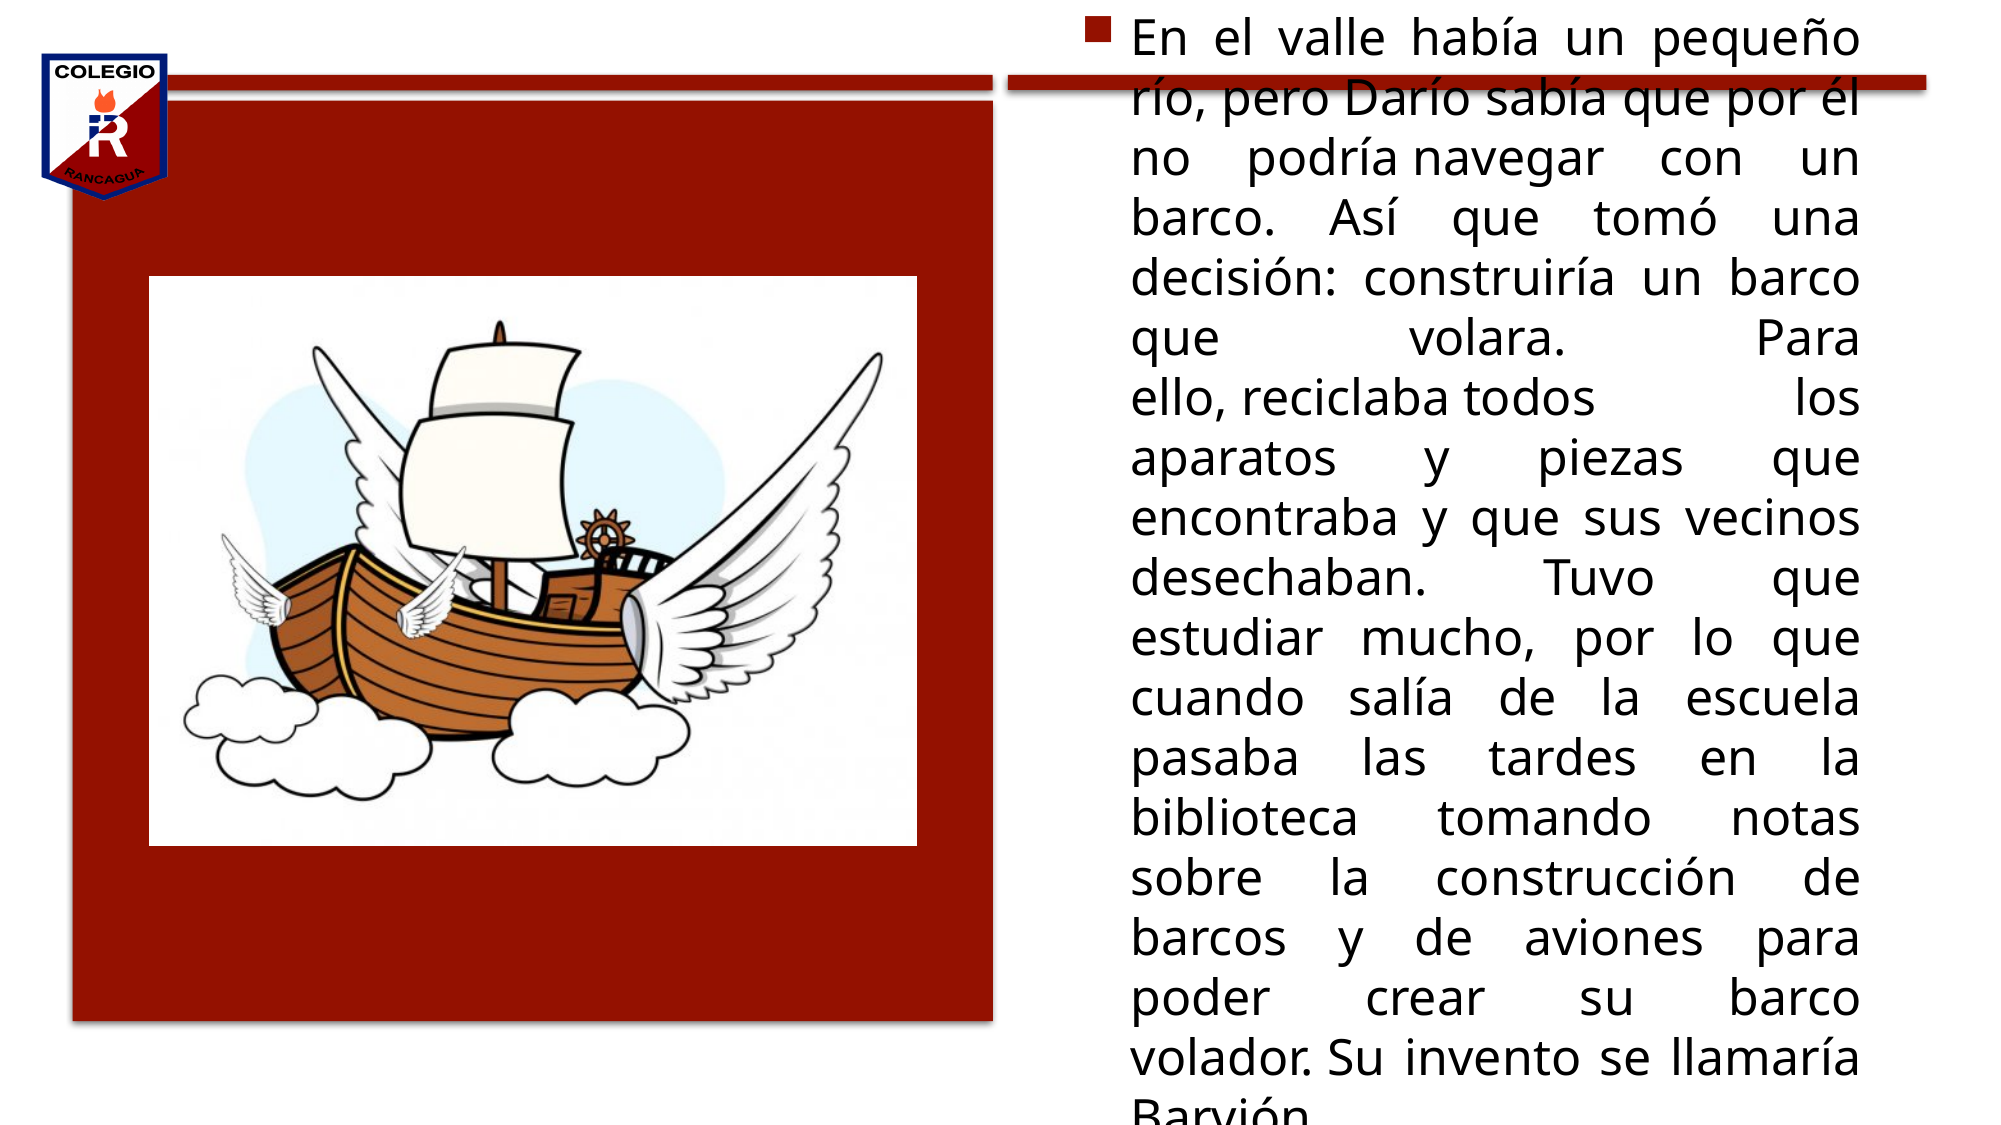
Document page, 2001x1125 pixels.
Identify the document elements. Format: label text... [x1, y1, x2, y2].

text_box [72, 100, 994, 1022]
text_box [1007, 74, 1928, 91]
text_box [184, 74, 994, 92]
picture [148, 275, 917, 847]
list En el valle había un pequeño río, pero Darío sabía que por él no podría navegar con un barco. Así que tomó una decisión: construiría un barco que volara. Para ello, reciclaba todos los aparatos y piezas que encontraba y que sus vecinos desechaban. Tuvo que estudiar mucho, por lo que cuando salía de la escuela pasaba las tardes en la biblioteca tomando notas sobre la construcción de barcos y de aviones para poder crear su barco volador. Su invento se llamaría Barvión. [1065, 276, 1877, 876]
text_box [0, 0, 2000, 1125]
picture [37, 49, 177, 203]
